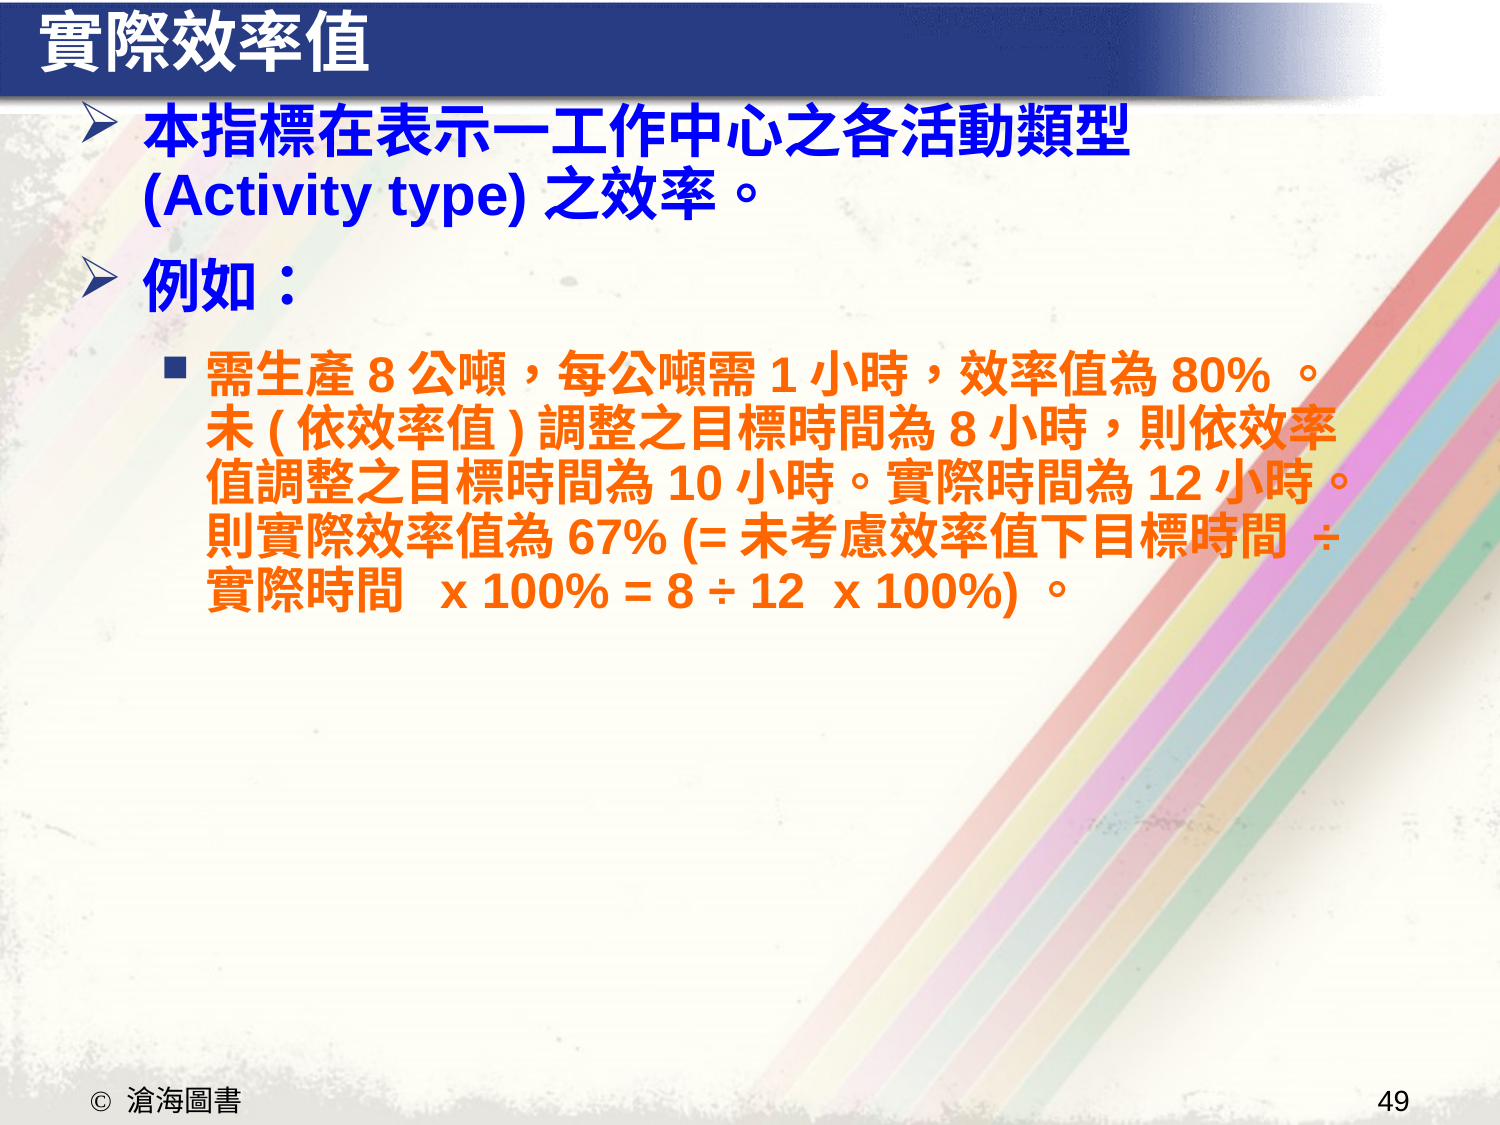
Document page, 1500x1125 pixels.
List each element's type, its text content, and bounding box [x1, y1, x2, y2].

title 實際效率值 [37, 0, 1425, 93]
picture [0, 0, 1500, 1125]
slide_number 49 [1074, 1074, 1425, 1125]
list 本指標在表示一工作中心之各活動類型(Activity type)之效率。 例如： 需生產8公噸，每公噸需1小時，效率值為80%。未(依效率值)調整之目標時間為8小時，則依效率值調整之目標時間為10小時。實際時間為12小時。則實際效率值為67% (=未考慮效率值下目標時間 ÷ 實際時間 x 100% = 8 ÷ 12 x 100%)。 [76, 101, 1377, 208]
